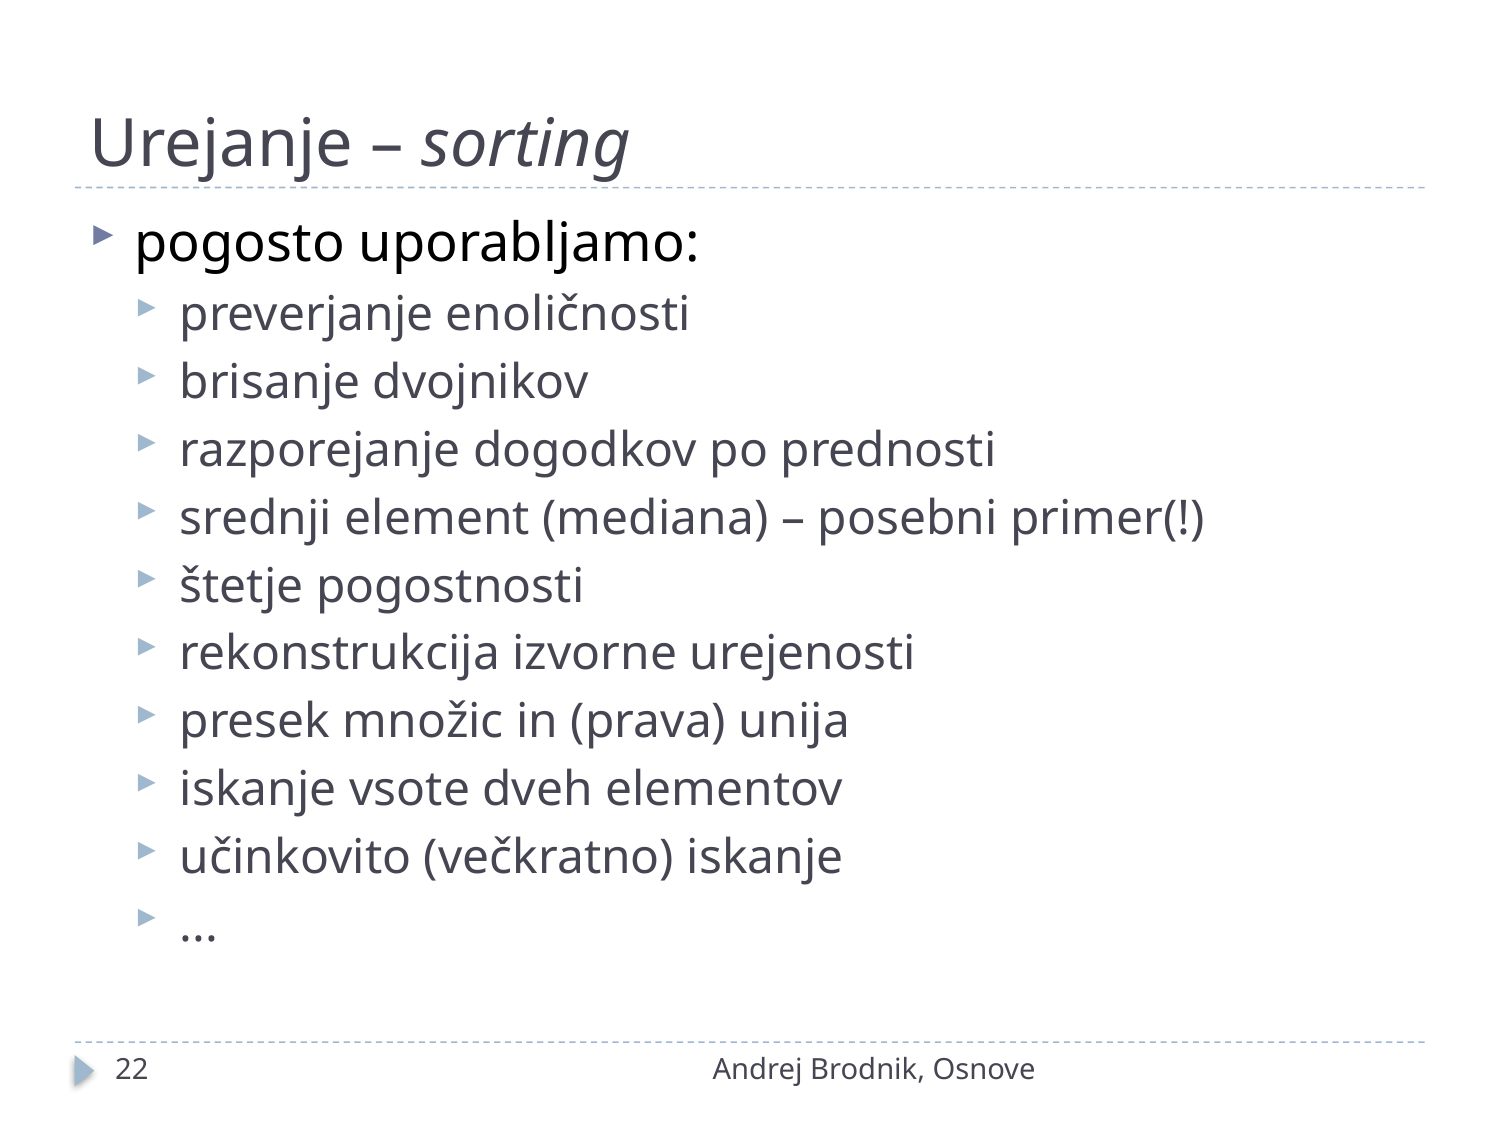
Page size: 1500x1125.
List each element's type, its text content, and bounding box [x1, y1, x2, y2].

footer Andrej Brodnik, Osnove [475, 1042, 1051, 1103]
title Urejanje – sorting [75, 24, 1425, 188]
list pogosto uporabljamo: preverjanje enoličnosti brisanje dvojnikov razporejanje dogodkov po prednosti srednji element (mediana) – posebni primer(!) štetje pogostnosti rekonstrukcija izvorne urejenosti presek množic in (prava) unija iskanje vsote dveh elementov učinkovito (večkratno) iskanje ... [75, 200, 1425, 1010]
slide_number 22 [100, 1042, 426, 1103]
